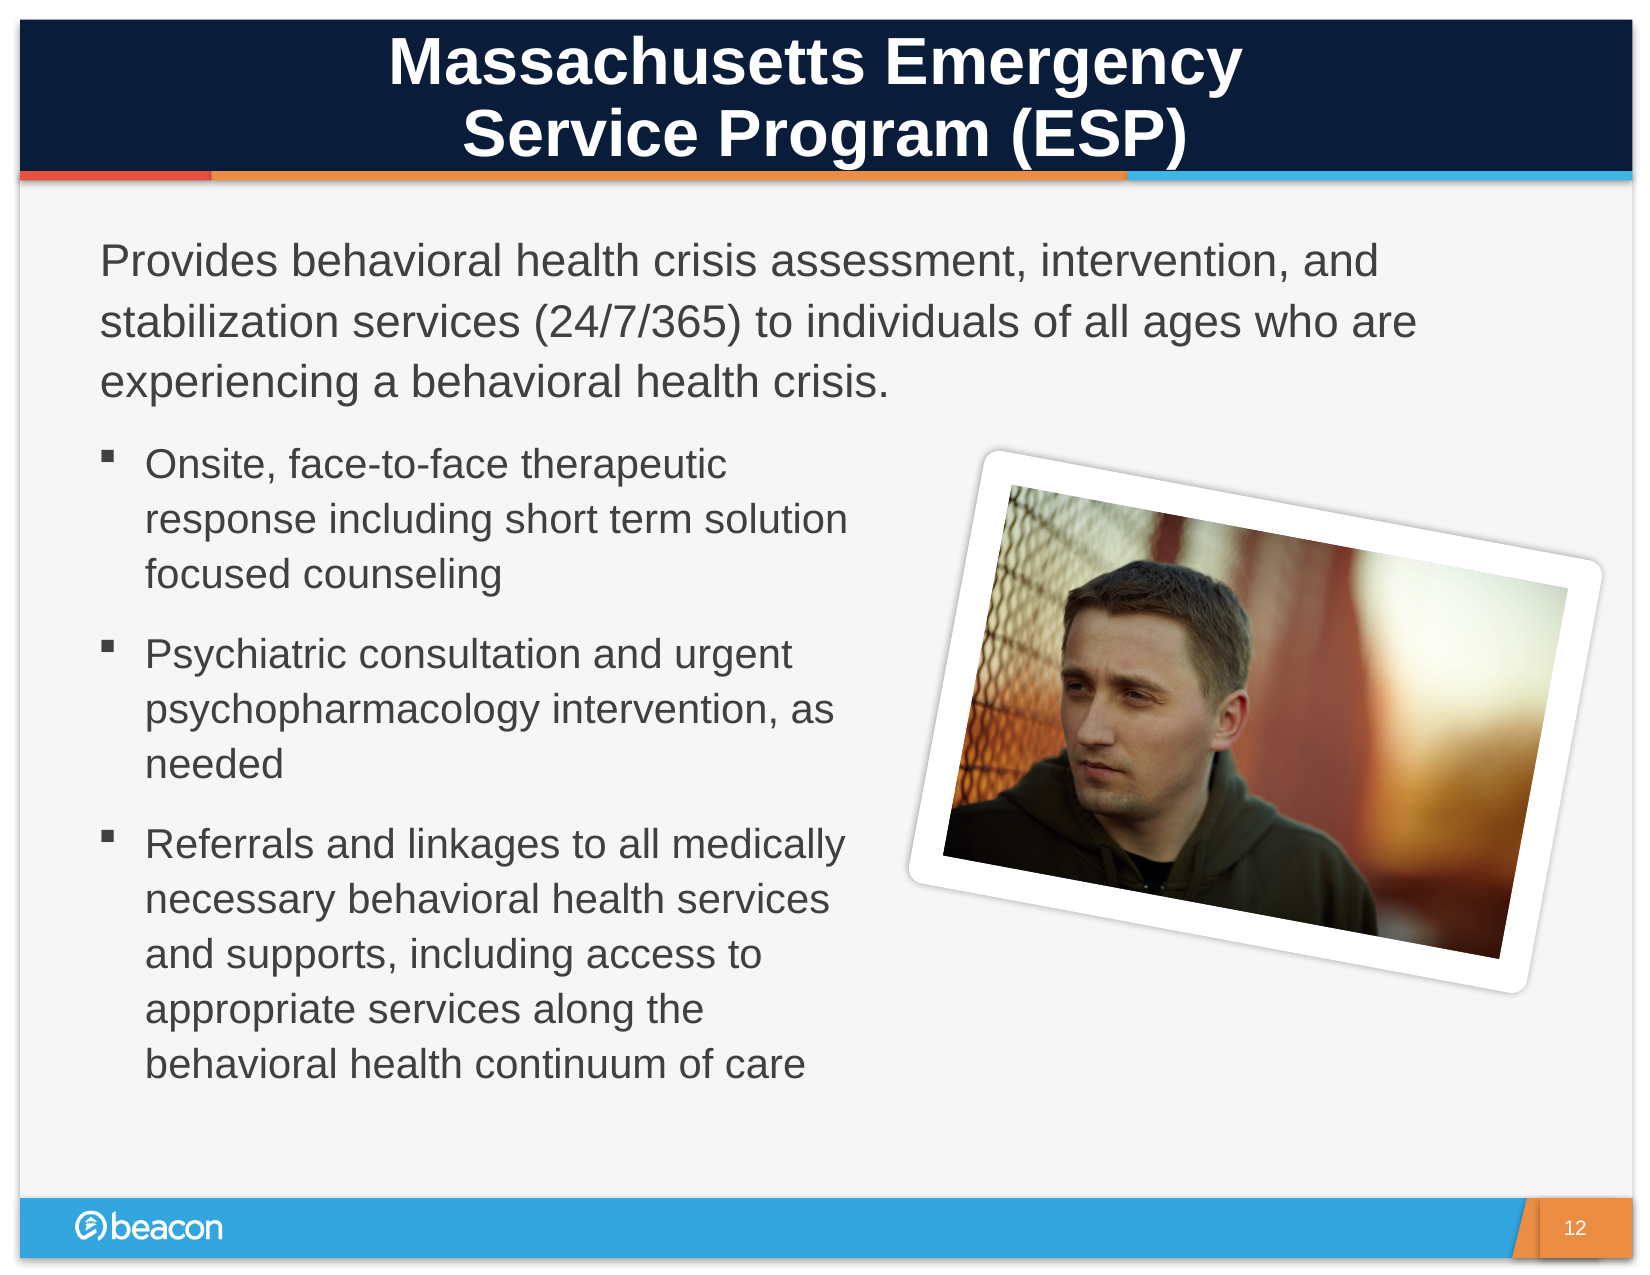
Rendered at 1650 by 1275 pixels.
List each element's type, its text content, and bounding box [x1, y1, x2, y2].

text_box Onsite, face-to-face therapeutic response including short term solution focused counseling Psychiatric consultation and urgent psychopharmacology intervention, as needed Referrals and linkages to all medically necessary behavioral health services and supports, including access to appropriate services along the behavioral health continuum of care [83, 424, 871, 1095]
title Massachusetts Emergency Service Program (ESP) [20, 46, 1632, 152]
list Provides behavioral health crisis assessment, intervention, and stabilization services (24/7/365) to individuals of all ages who are experiencing a behavioral health crisis. [83, 216, 1569, 324]
slide_number 12 [1452, 1199, 1604, 1256]
picture [69, 1204, 228, 1247]
picture [944, 485, 1567, 958]
